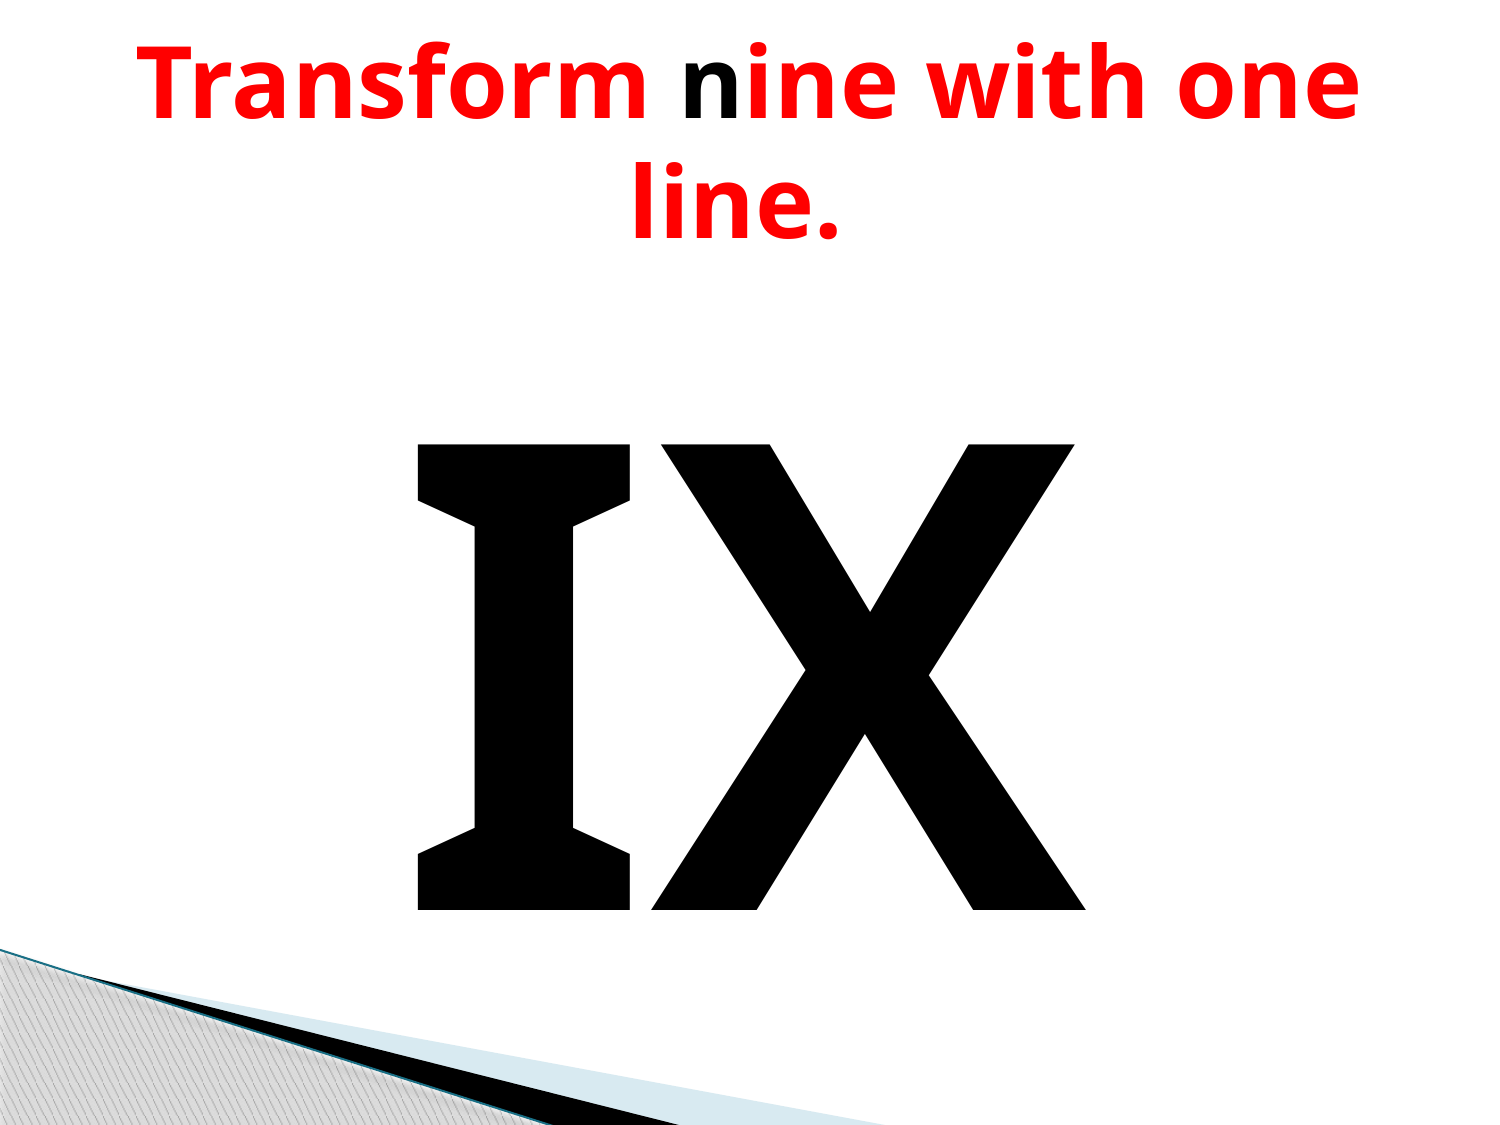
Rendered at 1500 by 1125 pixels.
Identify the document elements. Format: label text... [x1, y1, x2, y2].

text_box Transform nine with one line. SIX6 [35, 11, 1478, 1125]
